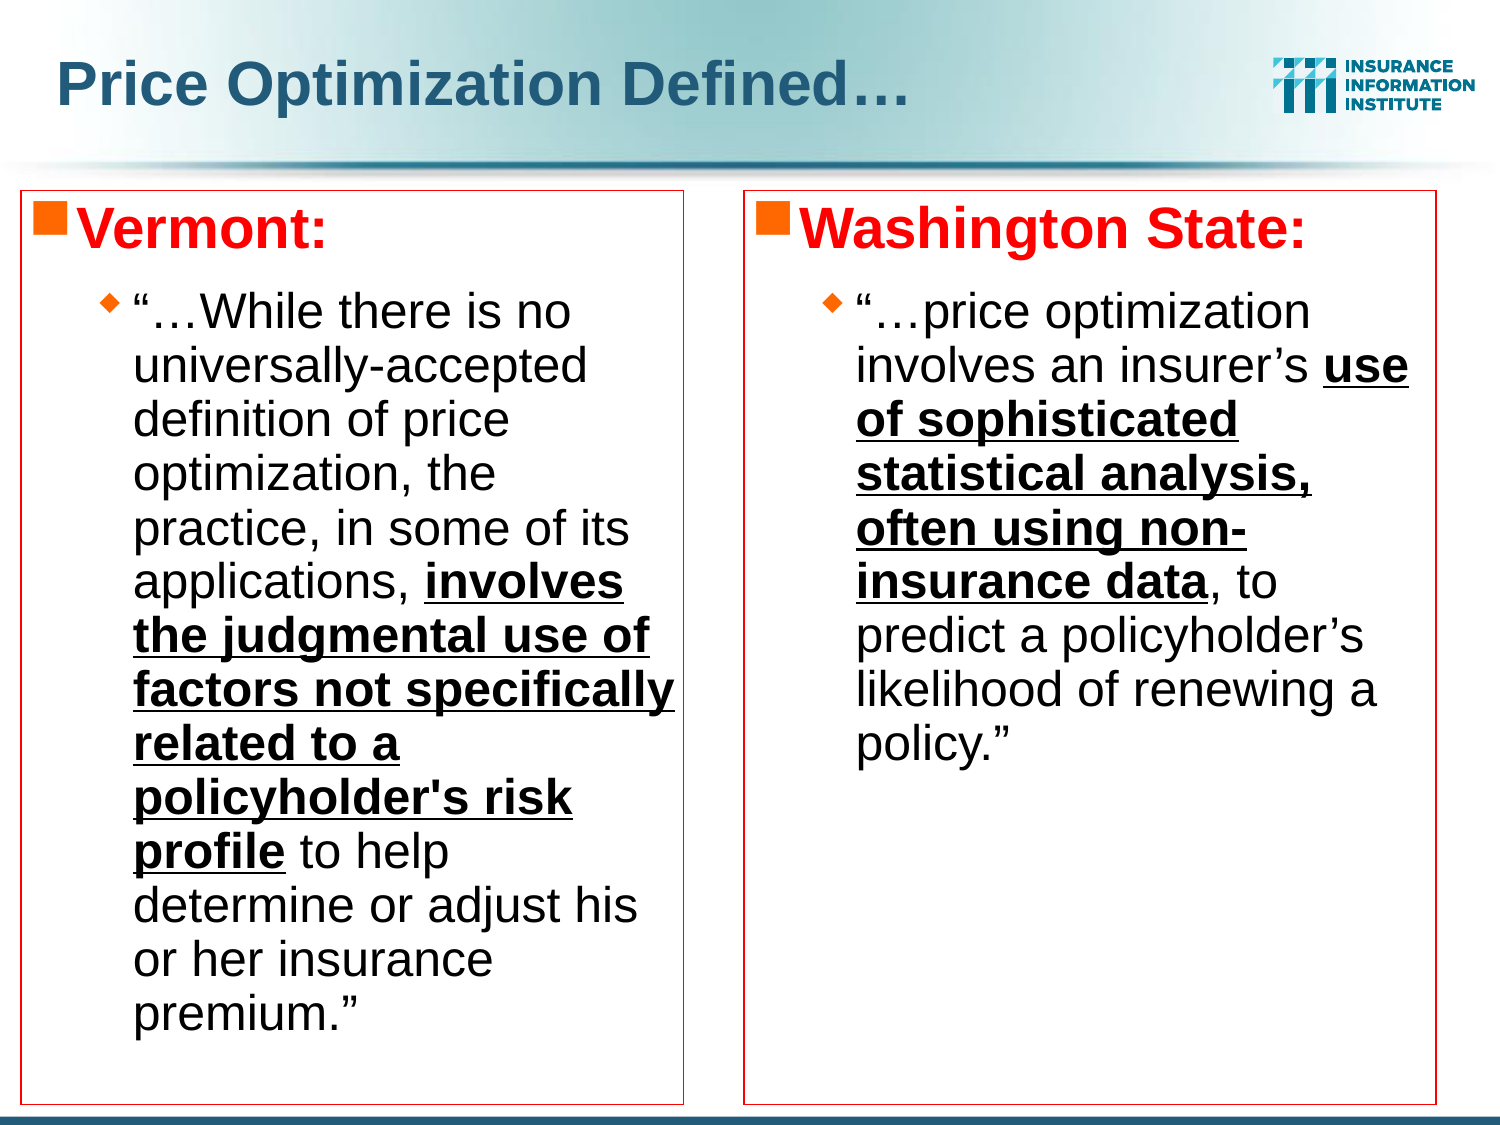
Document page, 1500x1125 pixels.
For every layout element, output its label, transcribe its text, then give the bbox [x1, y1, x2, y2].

list Washington State: “…price optimization involves an insurer’s use of sophisticated statistical analysis, often using non-insurance data, to predict a policyholder’s likelihood of renewing a policy.” [743, 190, 1437, 1105]
list Vermont: “…While there is no universally-accepted definition of price optimization, the practice, in some of its applications, involves the judgmental use of factors not specifically related to a policyholder's risk profile to help determine or adjust his or her insurance premium.” [20, 190, 684, 1105]
title Price Optimization Defined… [48, 14, 1264, 157]
picture [0, 0, 1500, 189]
